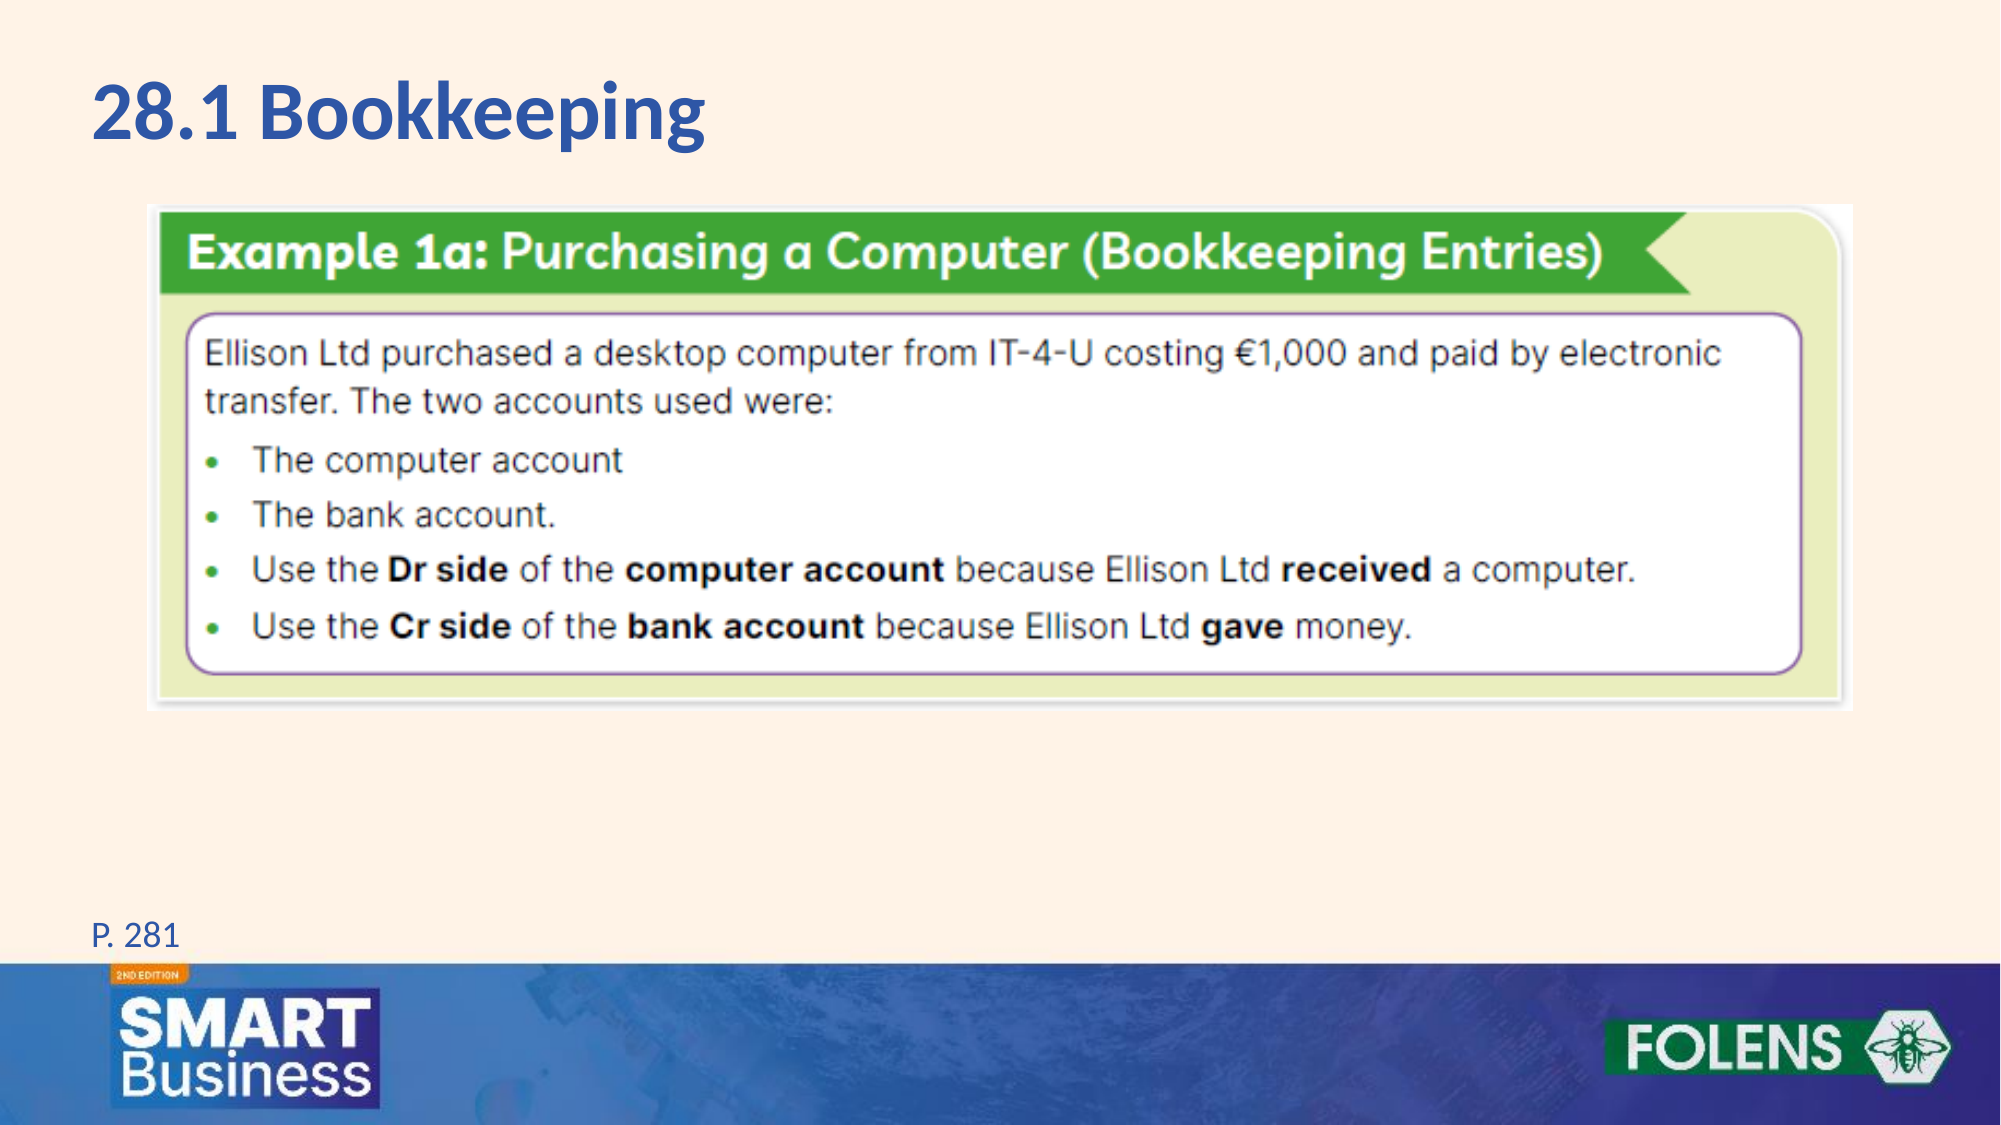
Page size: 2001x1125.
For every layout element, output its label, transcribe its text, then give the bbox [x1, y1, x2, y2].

picture [0, 0, 2001, 1125]
text_box P. 281 [83, 902, 1069, 962]
text_box 28.1 Bookkeeping [83, 59, 1794, 165]
